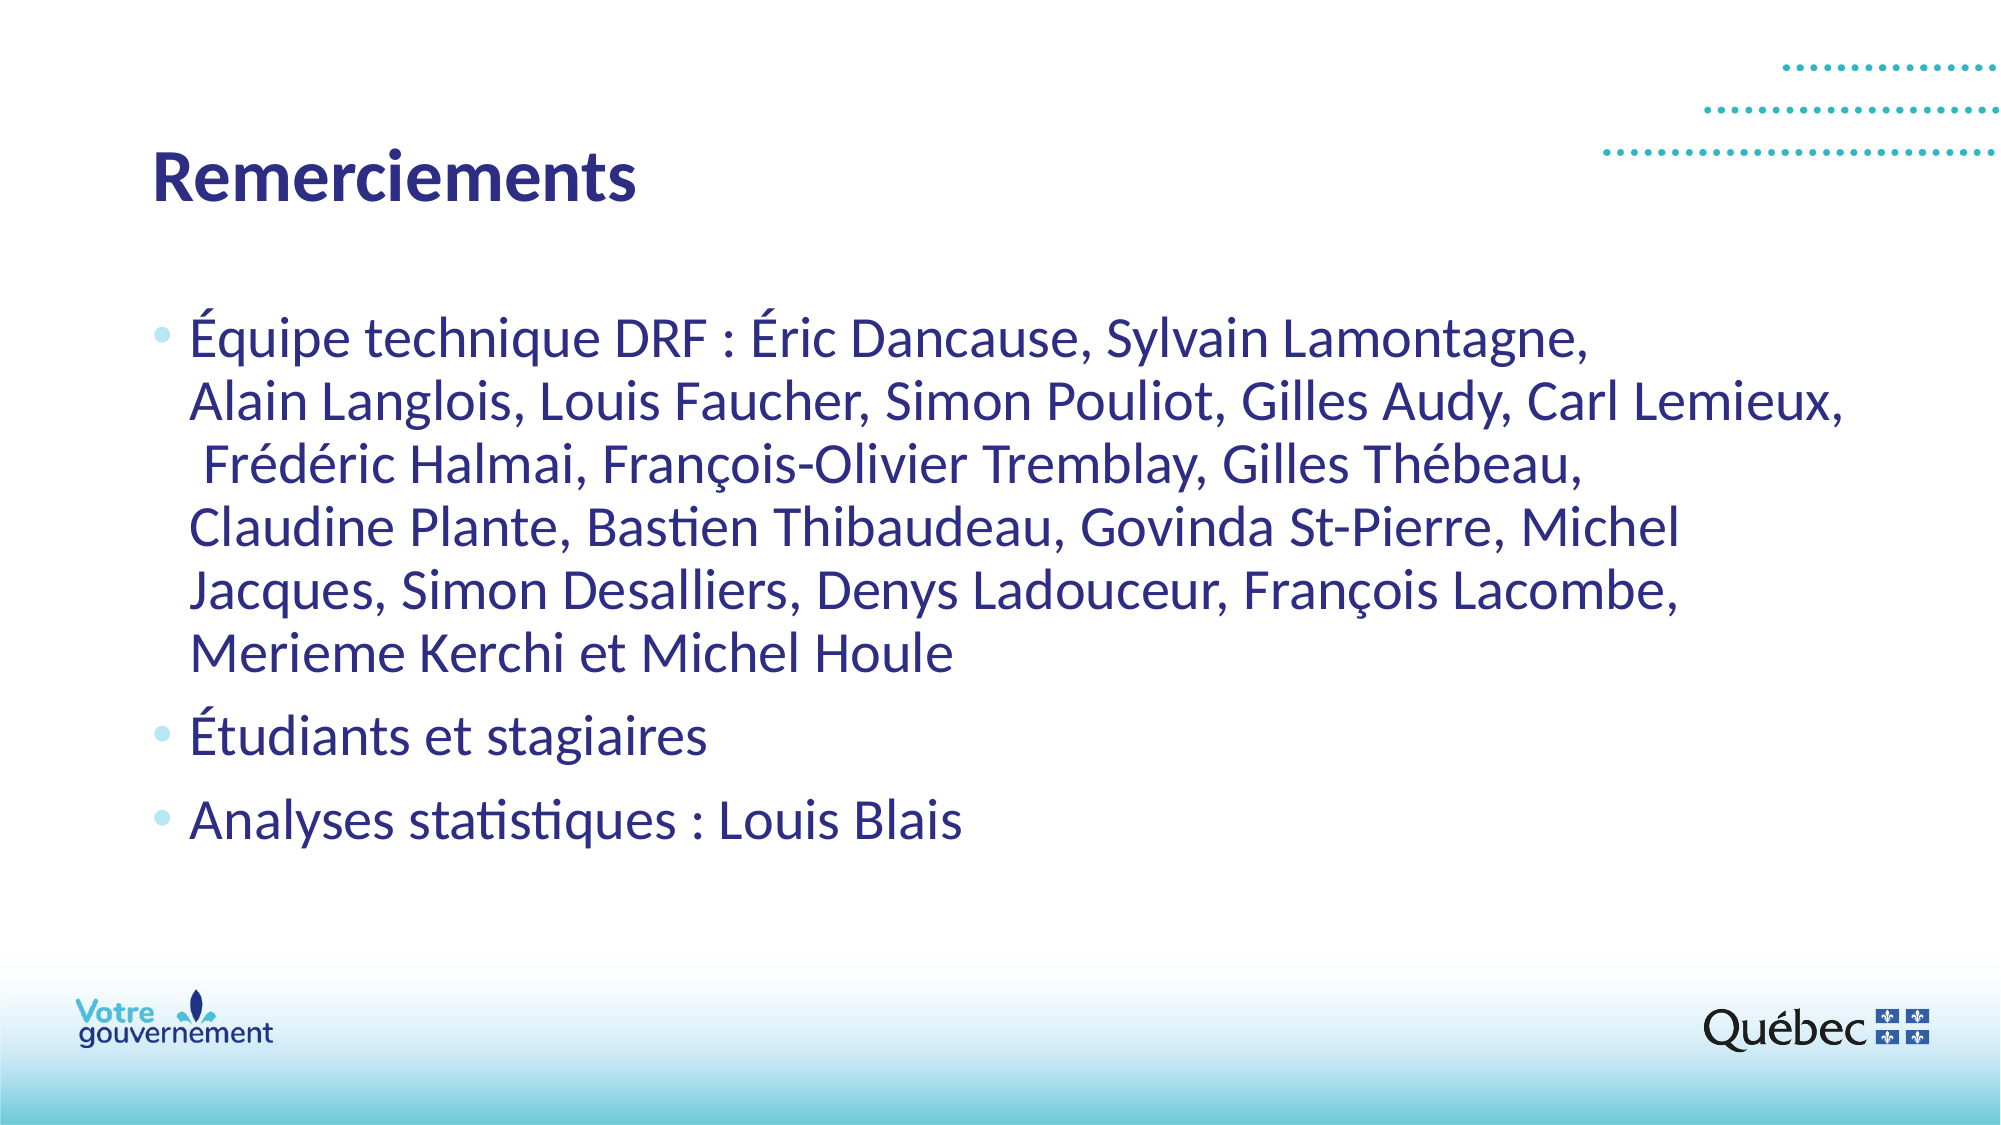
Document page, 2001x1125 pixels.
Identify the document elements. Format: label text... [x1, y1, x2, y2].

title Remerciements [137, 132, 1863, 223]
picture [0, 0, 2001, 1125]
list Équipe technique DRF : Éric Dancause, Sylvain Lamontagne, Alain Langlois, Louis Faucher, Simon Pouliot, Gilles Audy, Carl Lemieux, Frédéric Halmai, François-Olivier Tremblay, Gilles Thébeau, Claudine Plante, Bastien Thibaudeau, Govinda St-Pierre, Michel Jacques, Simon Desalliers, Denys Ladouceur, François Lacombe, Merieme Kerchi et Michel Houle Étudiants et stagiaires Analyses statistiques : Louis Blais [137, 299, 1863, 1014]
